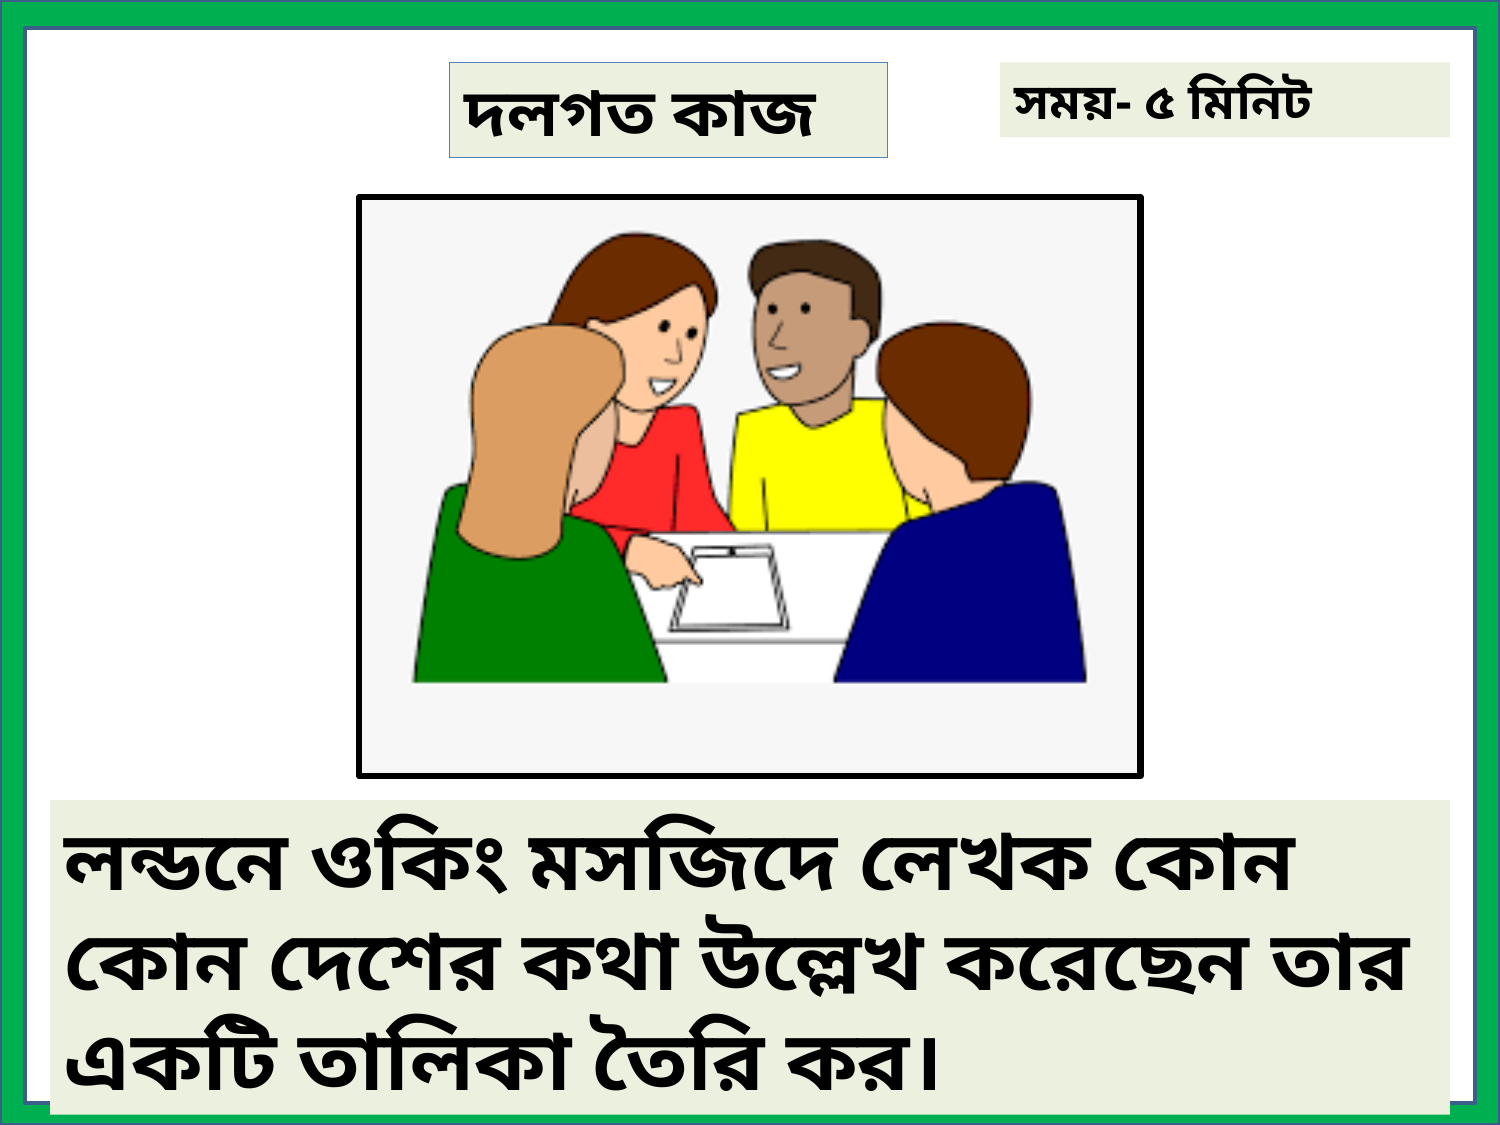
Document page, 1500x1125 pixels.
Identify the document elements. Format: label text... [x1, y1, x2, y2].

text_box লন্ডনে ওকিং মসজিদে লেখক কোন কোন দেশের কথা উল্লেখ করেছেন তার একটি তালিকা তৈরি কর। [50, 800, 1450, 1115]
text_box দলগত কাজ [449, 62, 888, 158]
text_box সময়- ৫ মিনিট [999, 62, 1450, 138]
picture [362, 199, 1138, 774]
text_box [23, 26, 1477, 1105]
text_box [0, 0, 1500, 1125]
